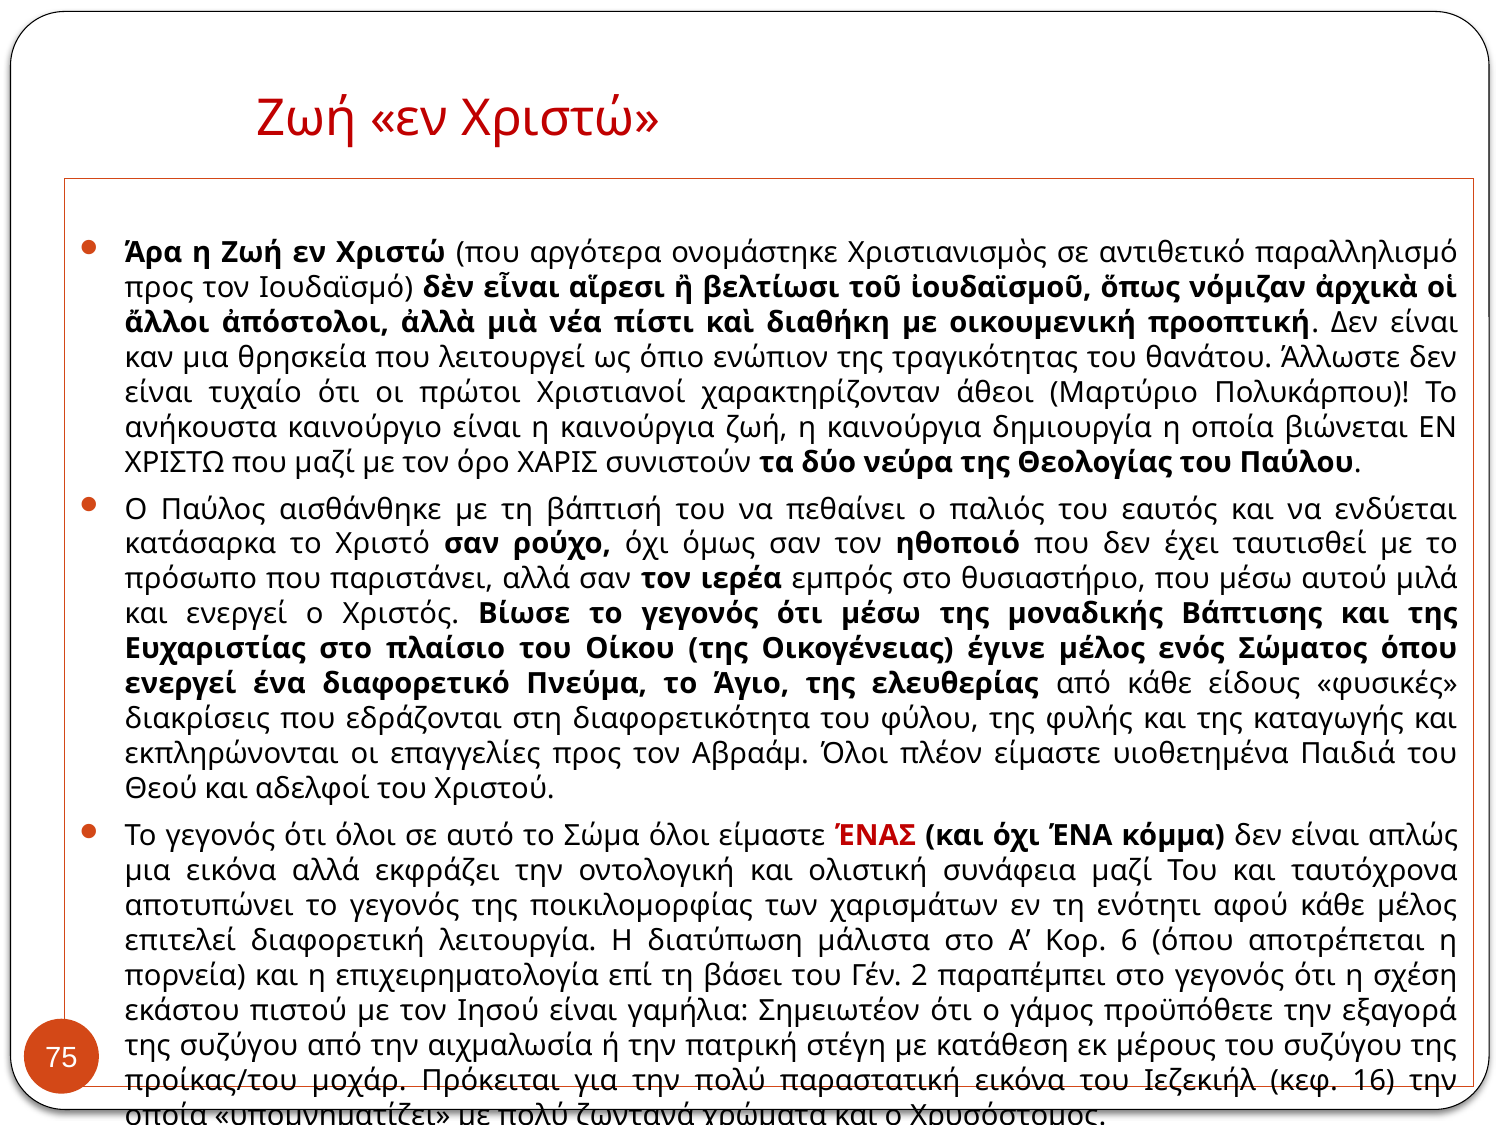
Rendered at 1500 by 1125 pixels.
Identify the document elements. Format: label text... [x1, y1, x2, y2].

slide_number 75 [23, 1018, 99, 1094]
title Ζωή «εν Χριστώ» [242, 77, 1435, 161]
list Άρα η Ζωή εν Χριστώ (που αργότερα ονομάστηκε Χριστιανισμὸς σε αντιθετικό παραλληλισμό προς τον Ιουδαϊσμό) δὲν εἶναι αἵρεσι ἢ βελτίωσι τοῦ ἰουδαϊσμοῦ, ὅπως νόμιζαν ἀρχικὰ οἱ ἄλλοι ἀπόστολοι, ἀλλὰ μιὰ νέα πίστι καὶ διαθήκη με οικουμενική προοπτική. Δεν είναι καν μια θρησκεία που λειτουργεί ως όπιο ενώπιον της τραγικότητας του θανάτου. Άλλωστε δεν είναι τυχαίο ότι οι πρώτοι Χριστιανοί χαρακτηρίζονταν άθεοι (Μαρτύριο Πολυκάρπου)! Το ανήκουστα καινούργιο είναι η καινούργια ζωή, η καινούργια δημιουργία η οποία βιώνεται ΕΝ ΧΡΙΣΤΩ που μαζί με τον όρο ΧΑΡΙΣ συνιστούν τα δύο νεύρα της Θεολογίας του Παύλου. Ο Παύλος αισθάνθηκε με τη βάπτισή του να πεθαίνει ο παλιός του εαυτός και να ενδύεται κατάσαρκα το Χριστό σαν ρούχο, όχι όμως σαν τον ηθοποιό που δεν έχει ταυτισθεί με το πρόσωπο που παριστάνει, αλλά σαν τον ιερέα εμπρός στο θυσιαστήριο, που μέσω αυτού μιλά και ενεργεί ο Χριστός. Βίωσε το γεγονός ότι μέσω της μοναδικής Βάπτισης και της Ευχαριστίας στο πλαίσιο του Οίκου (της Οικογένειας) έγινε μέλος ενός Σώματος όπου ενεργεί ένα διαφορετικό Πνεύμα, το Άγιο, της ελευθερίας από κάθε είδους «φυσικές» διακρίσεις που εδράζονται στη διαφορετικότητα του φύλου, της φυλής και της καταγωγής και εκπληρώνονται οι επαγγελίες προς τον Αβραάμ. Όλοι πλέον είμαστε υιοθετημένα Παιδιά του Θεού και αδελφοί του Χριστού. Το γεγονός ότι όλοι σε αυτό το Σώμα όλοι είμαστε ΈΝΑΣ (και όχι ΈΝΑ κόμμα) δεν είναι απλώς μια εικόνα αλλά εκφράζει την οντολογική και ολιστική συνάφεια μαζί Του και ταυτόχρονα αποτυπώνει το γεγονός της ποικιλομορφίας των χαρισμάτων εν τη ενότητι αφού κάθε μέλος επιτελεί διαφορετική λειτουργία. Η διατύπωση μάλιστα στο Α’ Κορ. 6 (όπου αποτρέπεται η πορνεία) και η επιχειρηματολογία επί τη βάσει του Γέν. 2 παραπέμπει στο γεγονός ότι η σχέση εκάστου πιστού με τον Ιησού είναι γαμήλια: Σημειωτέον ότι ο γάμος προϋπόθετε την εξαγορά της συζύγου από την αιχμαλωσία ή την πατρική στέγη με κατάθεση εκ μέρους του συζύγου της προίκας/του μοχάρ. Πρόκειται για την πολύ παραστατική εικόνα του Ιεζεκιήλ (κεφ. 16) την οποία «υπομνηματίζει» με πολύ ζωντανά χρώματα και ο Χρυσόστομος. [64, 178, 1474, 1087]
